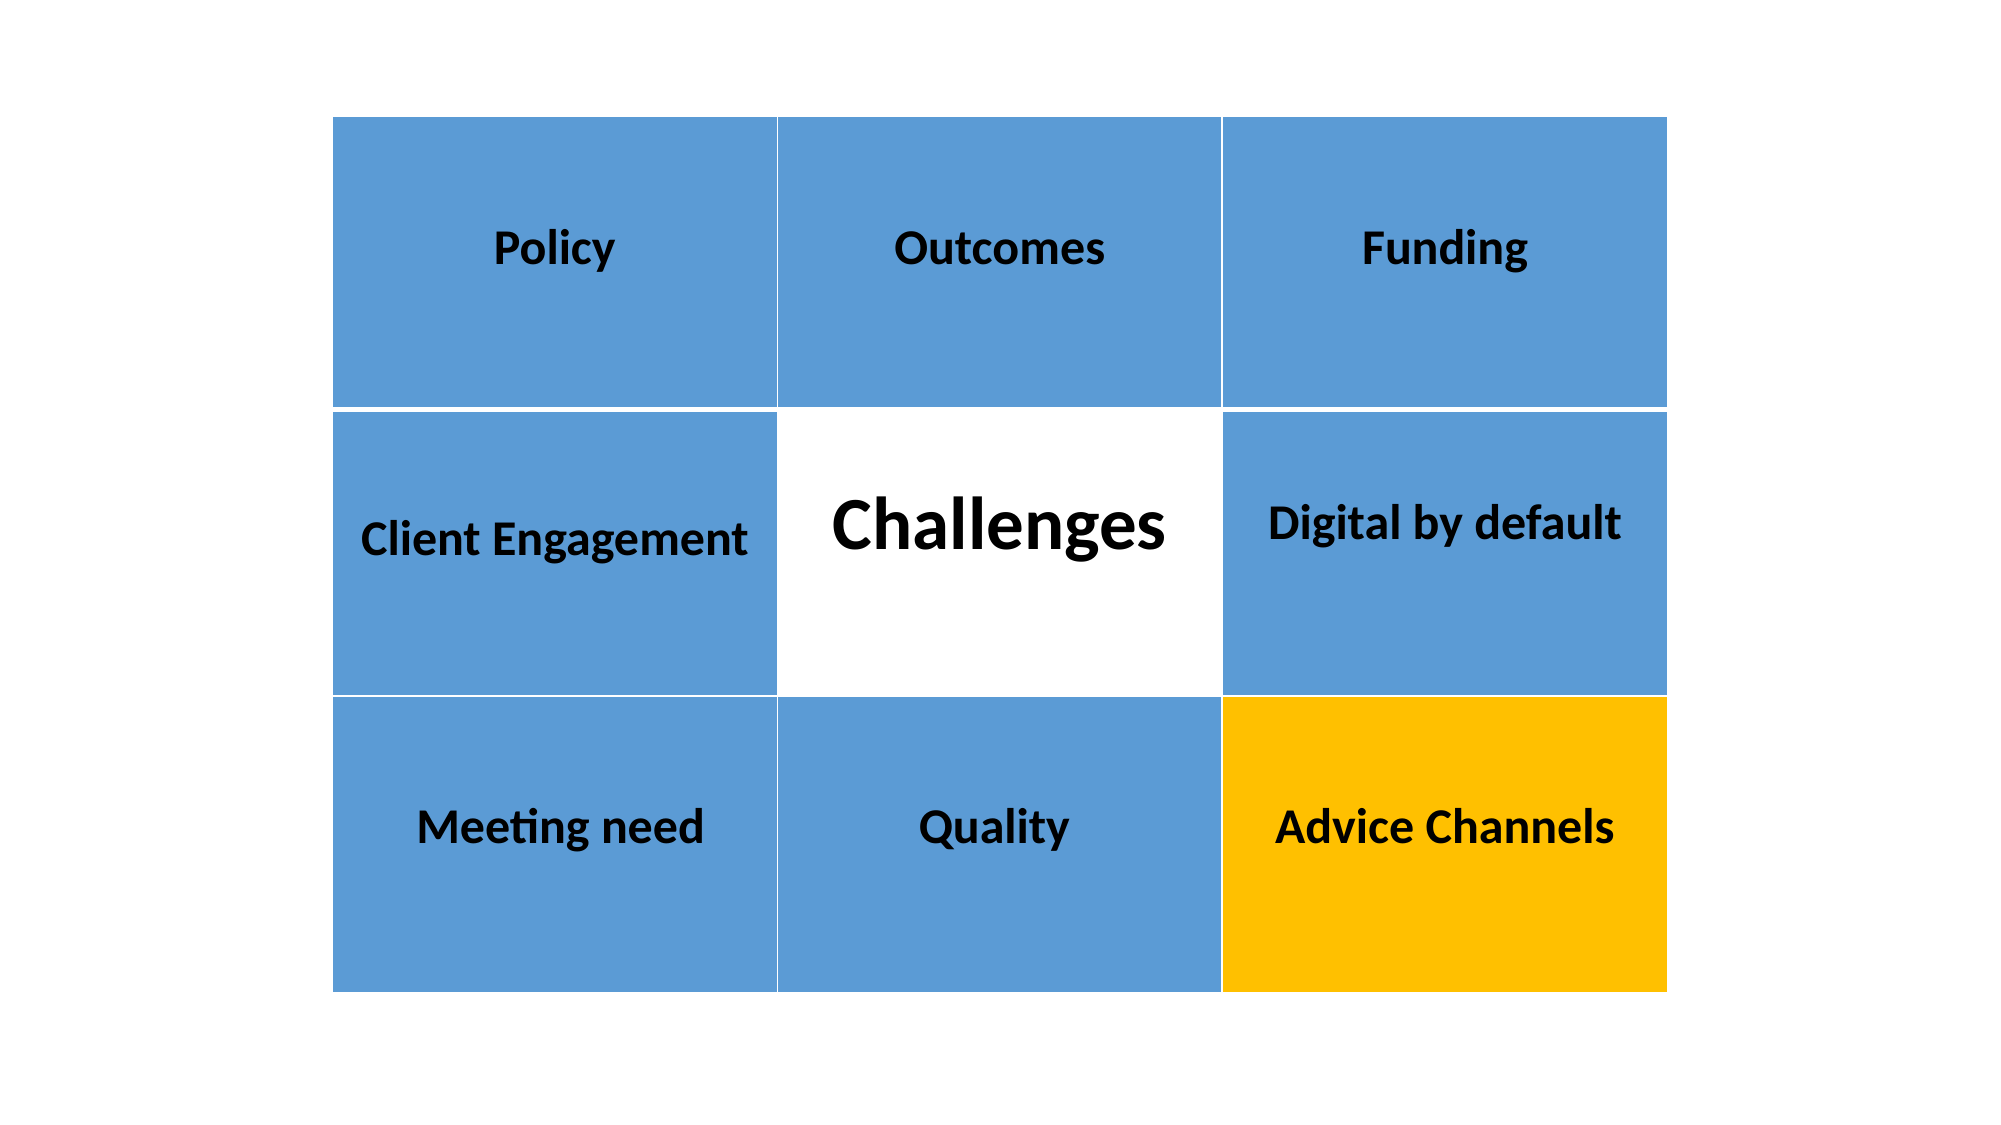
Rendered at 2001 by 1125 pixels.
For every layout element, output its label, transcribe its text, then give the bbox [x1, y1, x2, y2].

table_header Funding [1223, 117, 1667, 407]
table_cell Client Engagement [333, 412, 777, 695]
table_cell Digital by default [1223, 412, 1667, 695]
table_header Policy [333, 117, 777, 407]
table_cell Challenges [778, 412, 1221, 695]
table_cell Meeting need [333, 697, 777, 992]
table_cell Quality [778, 697, 1221, 992]
table_header Outcomes [778, 117, 1221, 407]
table_cell Advice Channels [1223, 697, 1667, 992]
